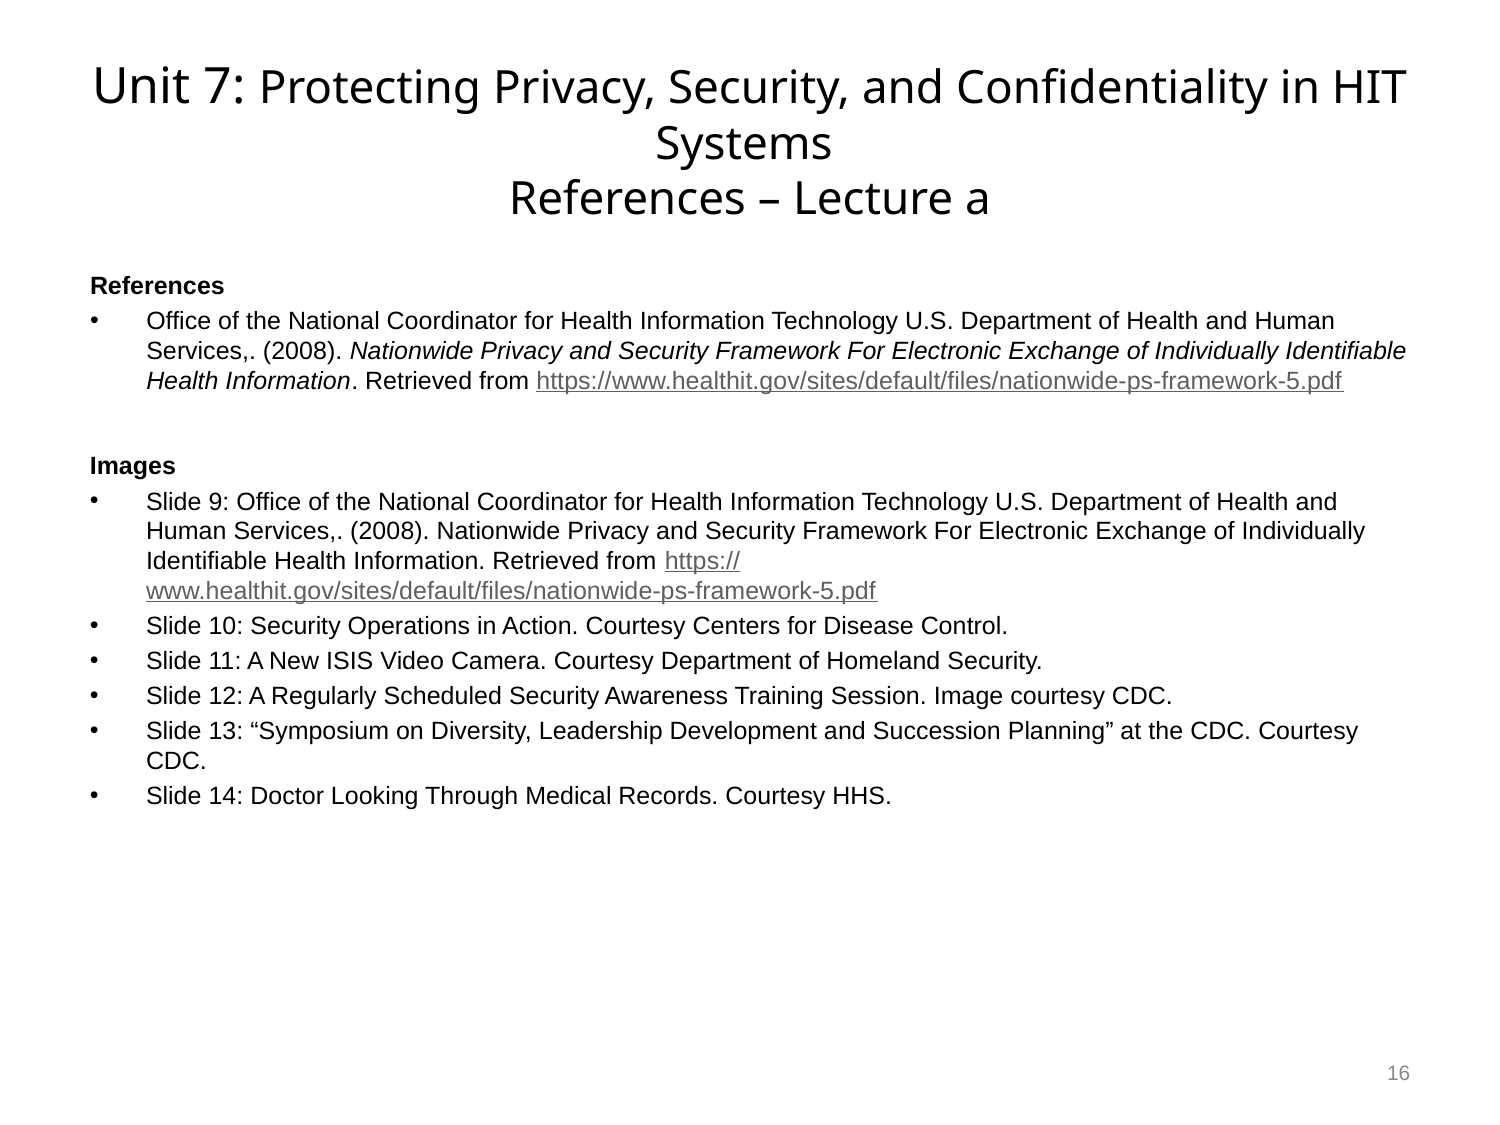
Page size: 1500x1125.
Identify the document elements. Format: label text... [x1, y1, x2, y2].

list Images Slide 9: Office of the National Coordinator for Health Information Technology U.S. Department of Health and Human Services,. (2008). Nationwide Privacy and Security Framework For Electronic Exchange of Individually Identifiable Health Information. Retrieved from https://www.healthit.gov/sites/default/files/nationwide-ps-framework-5.pdf Slide 10: Security Operations in Action. Courtesy Centers for Disease Control. Slide 11: A New ISIS Video Camera. Courtesy Department of Homeland Security. Slide 12: A Regularly Scheduled Security Awareness Training Session. Image courtesy CDC. Slide 13: “Symposium on Diversity, Leadership Development and Succession Planning” at the CDC. Courtesy CDC. Slide 14: Doctor Looking Through Medical Records. Courtesy HHS. [74, 442, 1425, 668]
list References Office of the National Coordinator for Health Information Technology U.S. Department of Health and Human Services,. (2008). Nationwide Privacy and Security Framework For Electronic Exchange of Individually Identifiable Health Information. Retrieved from https://www.healthit.gov/sites/default/files/nationwide-ps-framework-5.pdf [75, 262, 1425, 442]
slide_number 16 [1341, 1027, 1425, 1118]
title Unit 7: Protecting Privacy, Security, and Confidentiality in HIT Systems References – Lecture a [75, 45, 1425, 233]
